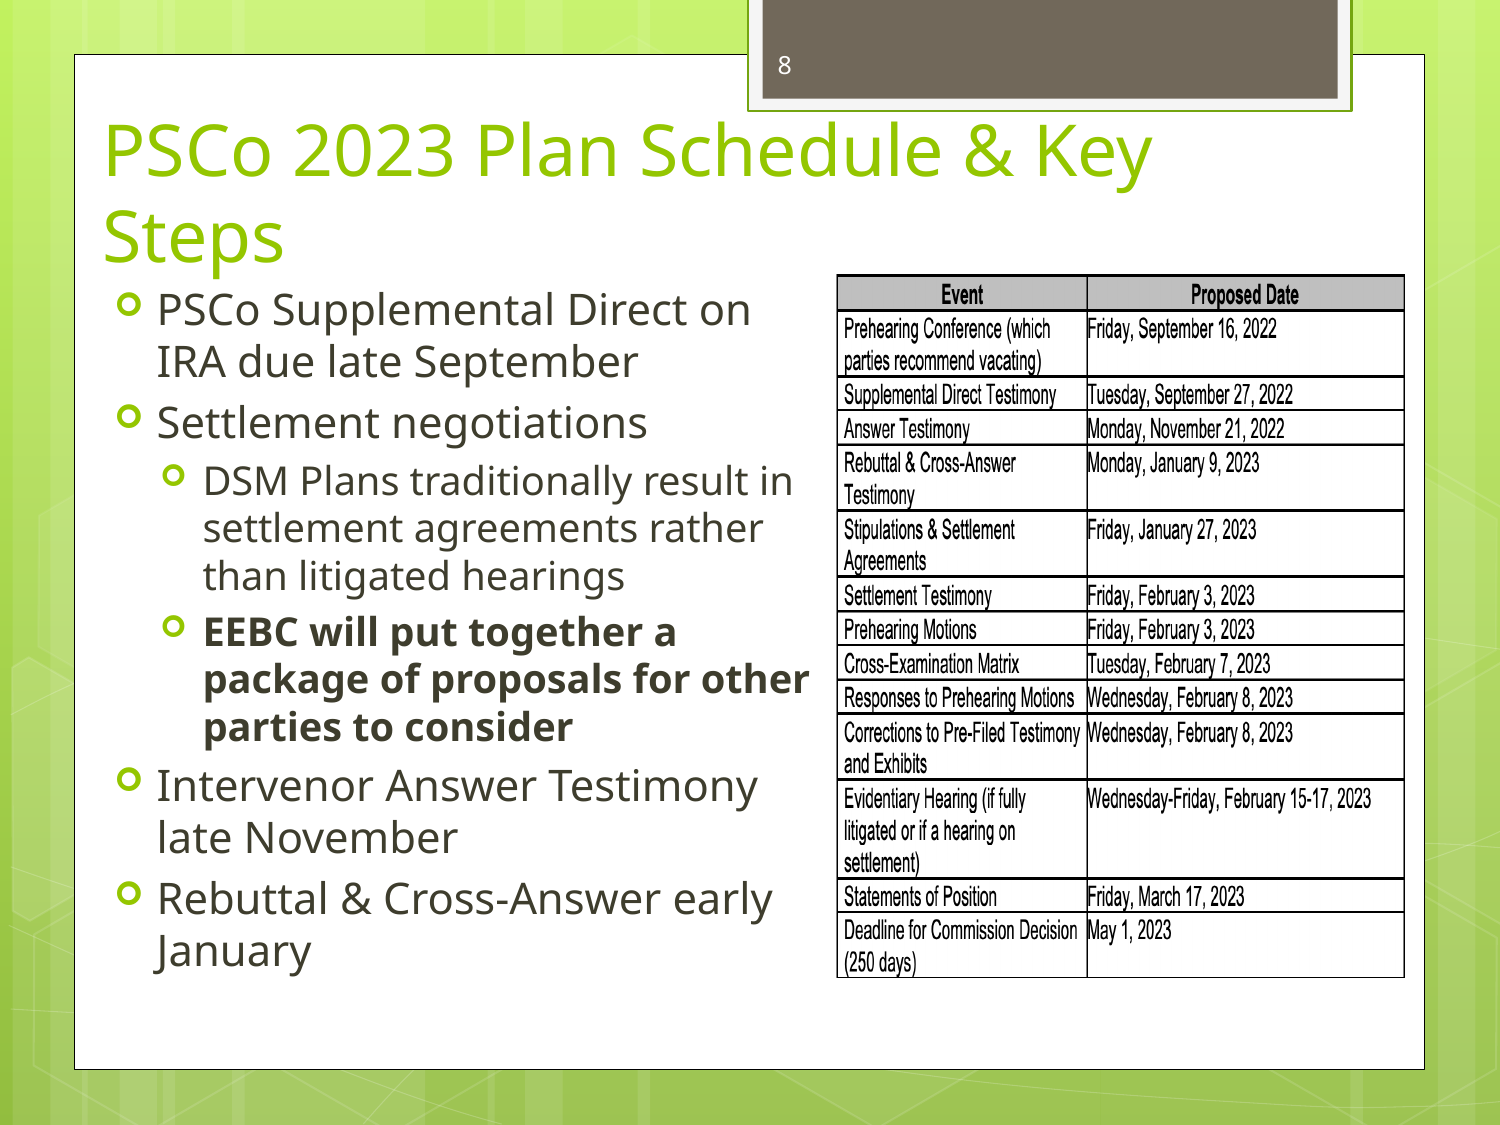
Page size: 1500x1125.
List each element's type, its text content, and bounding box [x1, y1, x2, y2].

slide_number 8 [762, 36, 982, 97]
title PSCo 2023 Plan Schedule & Key Steps [87, 96, 1240, 285]
list PSCo Supplemental Direct on IRA due late September Settlement negotiations DSM Plans traditionally result in settlement agreements rather than litigated hearings EEBC will put together a package of proposals for other parties to consider Intervenor Answer Testimony late November Rebuttal & Cross-Answer early January [88, 274, 830, 988]
picture [829, 274, 1406, 979]
